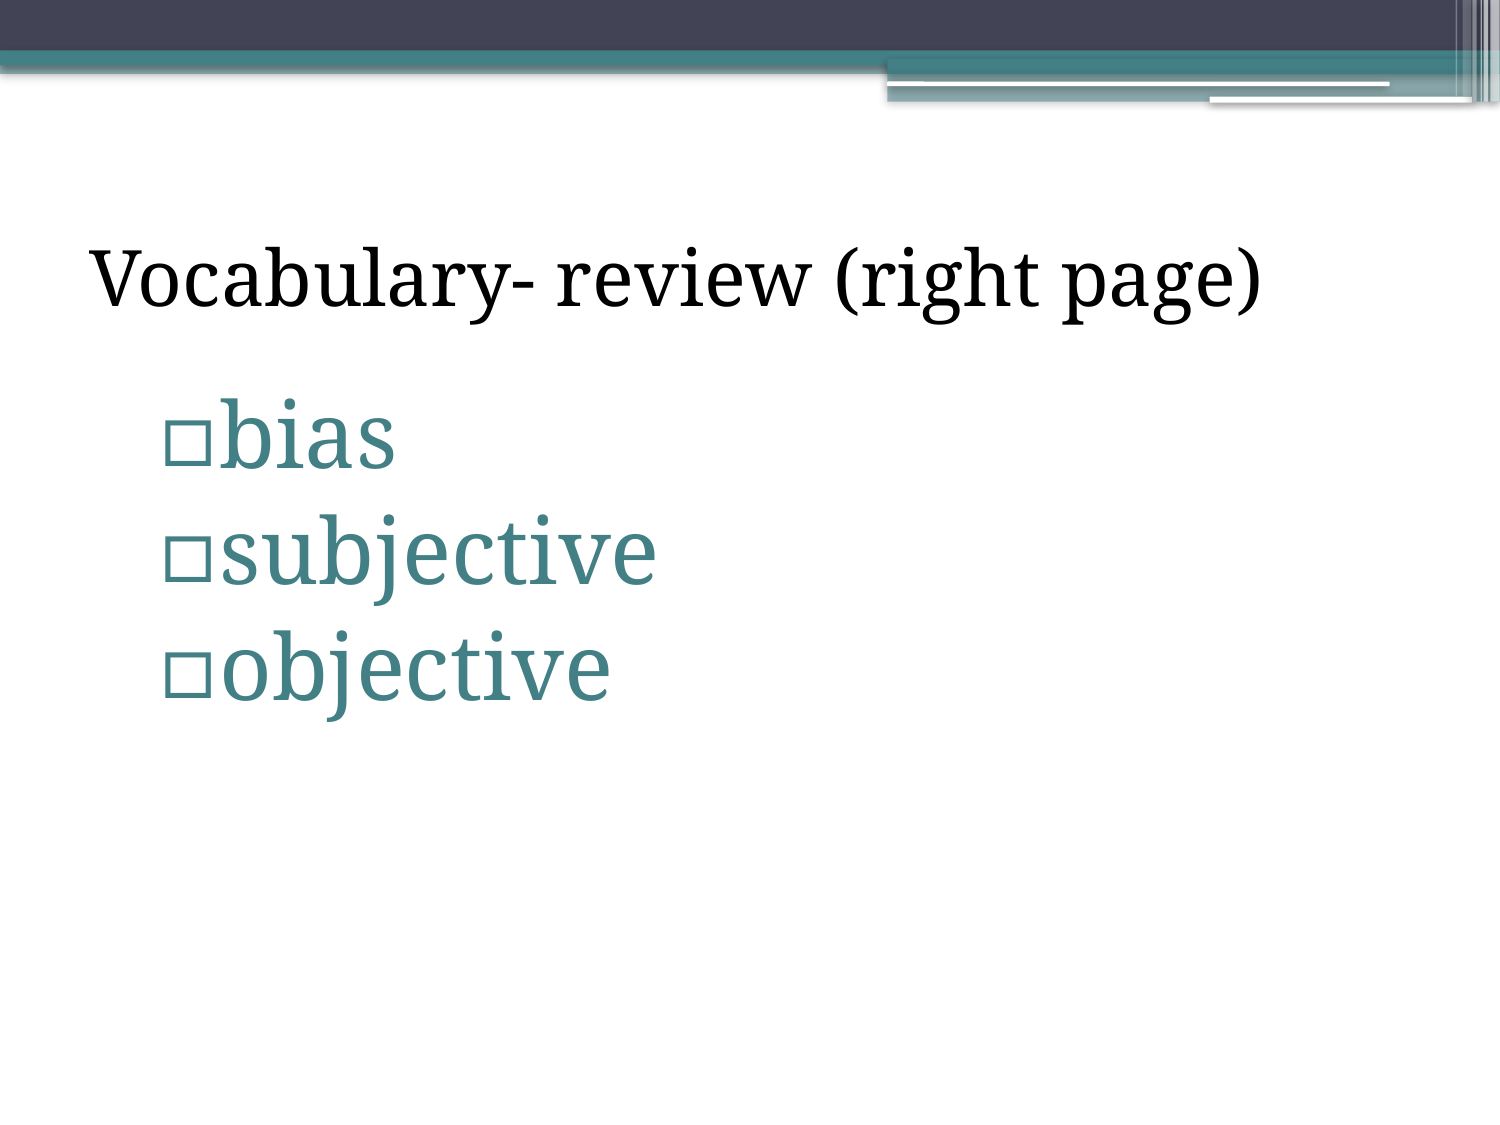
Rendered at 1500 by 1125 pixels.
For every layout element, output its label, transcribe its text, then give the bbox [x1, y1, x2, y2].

list bias subjective objective [75, 368, 1425, 1079]
title Vocabulary- review (right page) [75, 187, 1425, 363]
